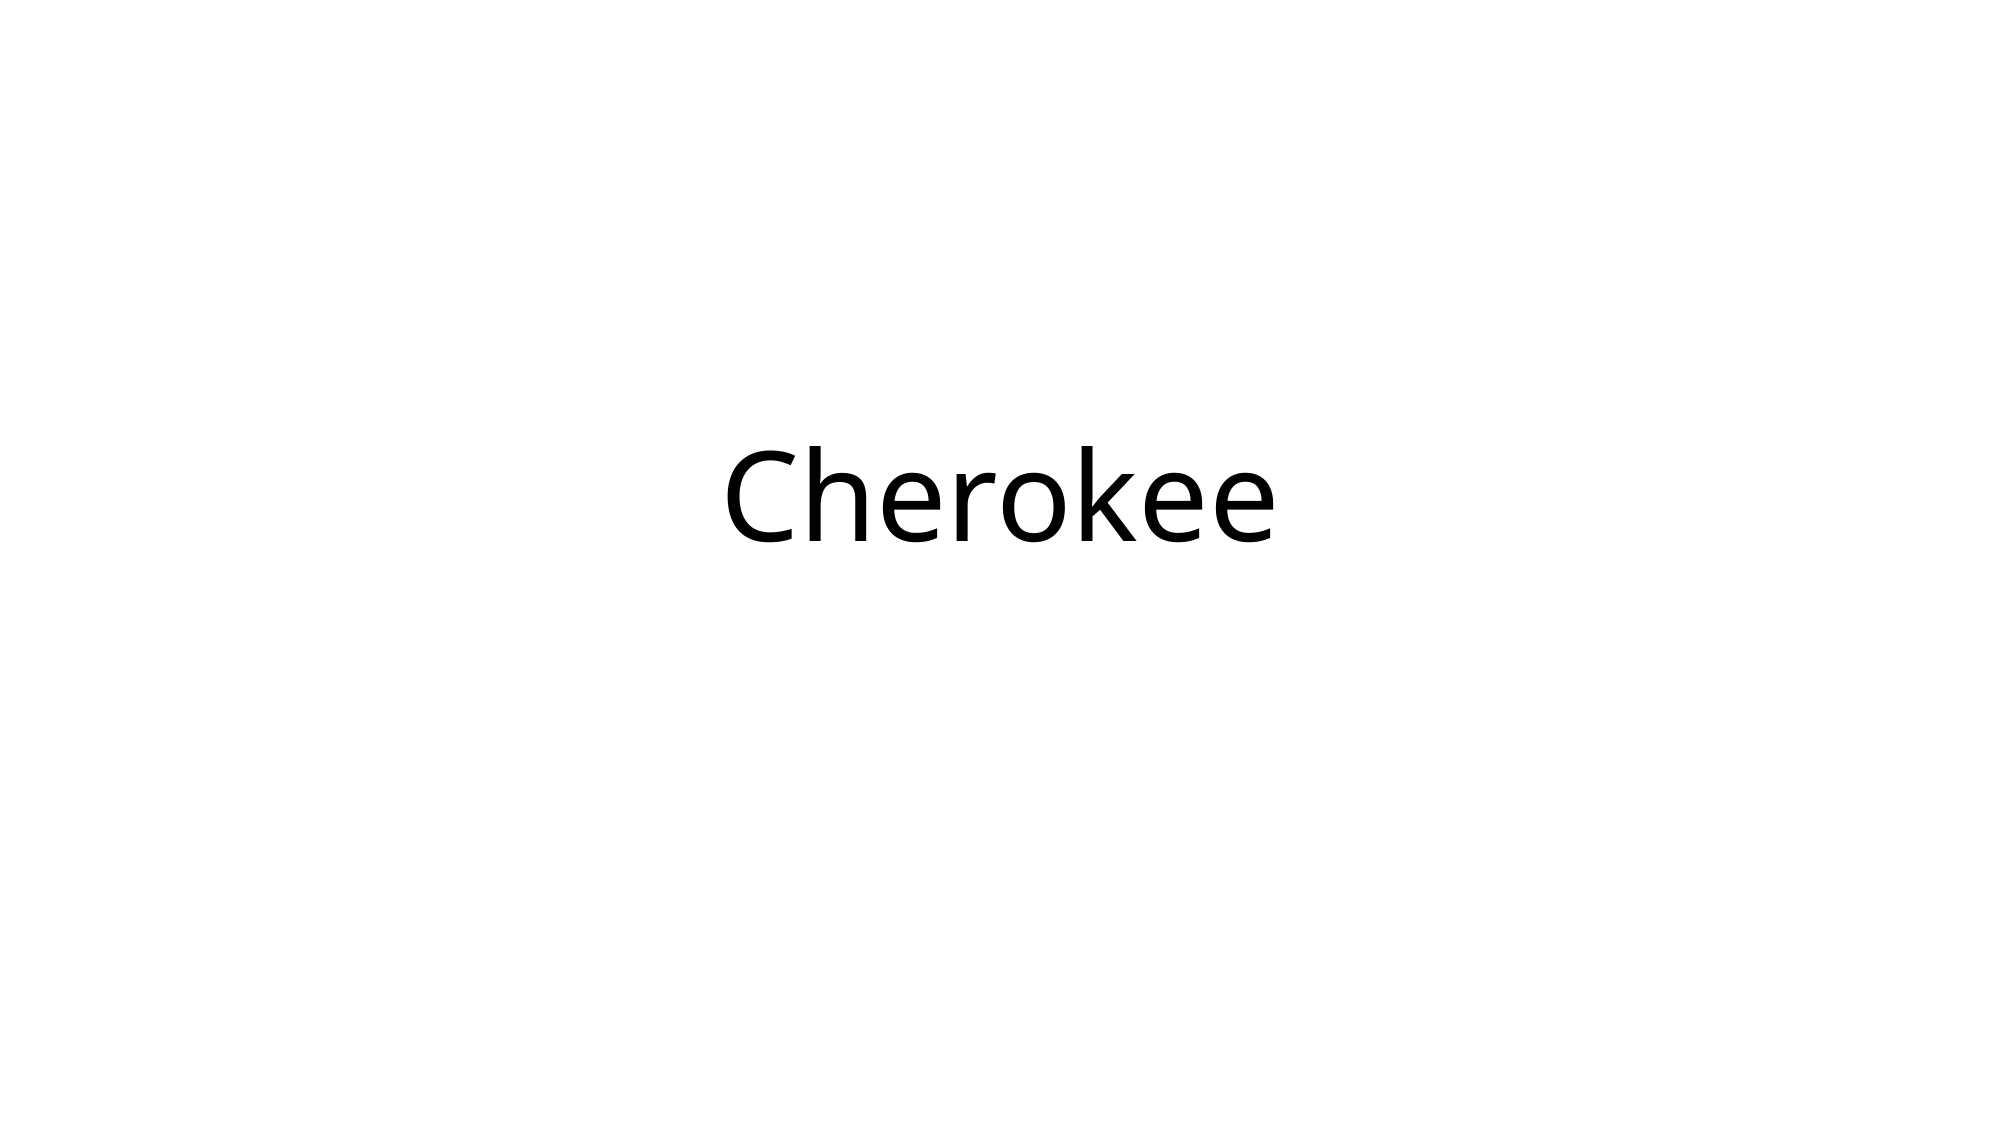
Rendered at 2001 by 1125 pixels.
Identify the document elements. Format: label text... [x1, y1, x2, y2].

title Cherokee [249, 184, 1750, 576]
